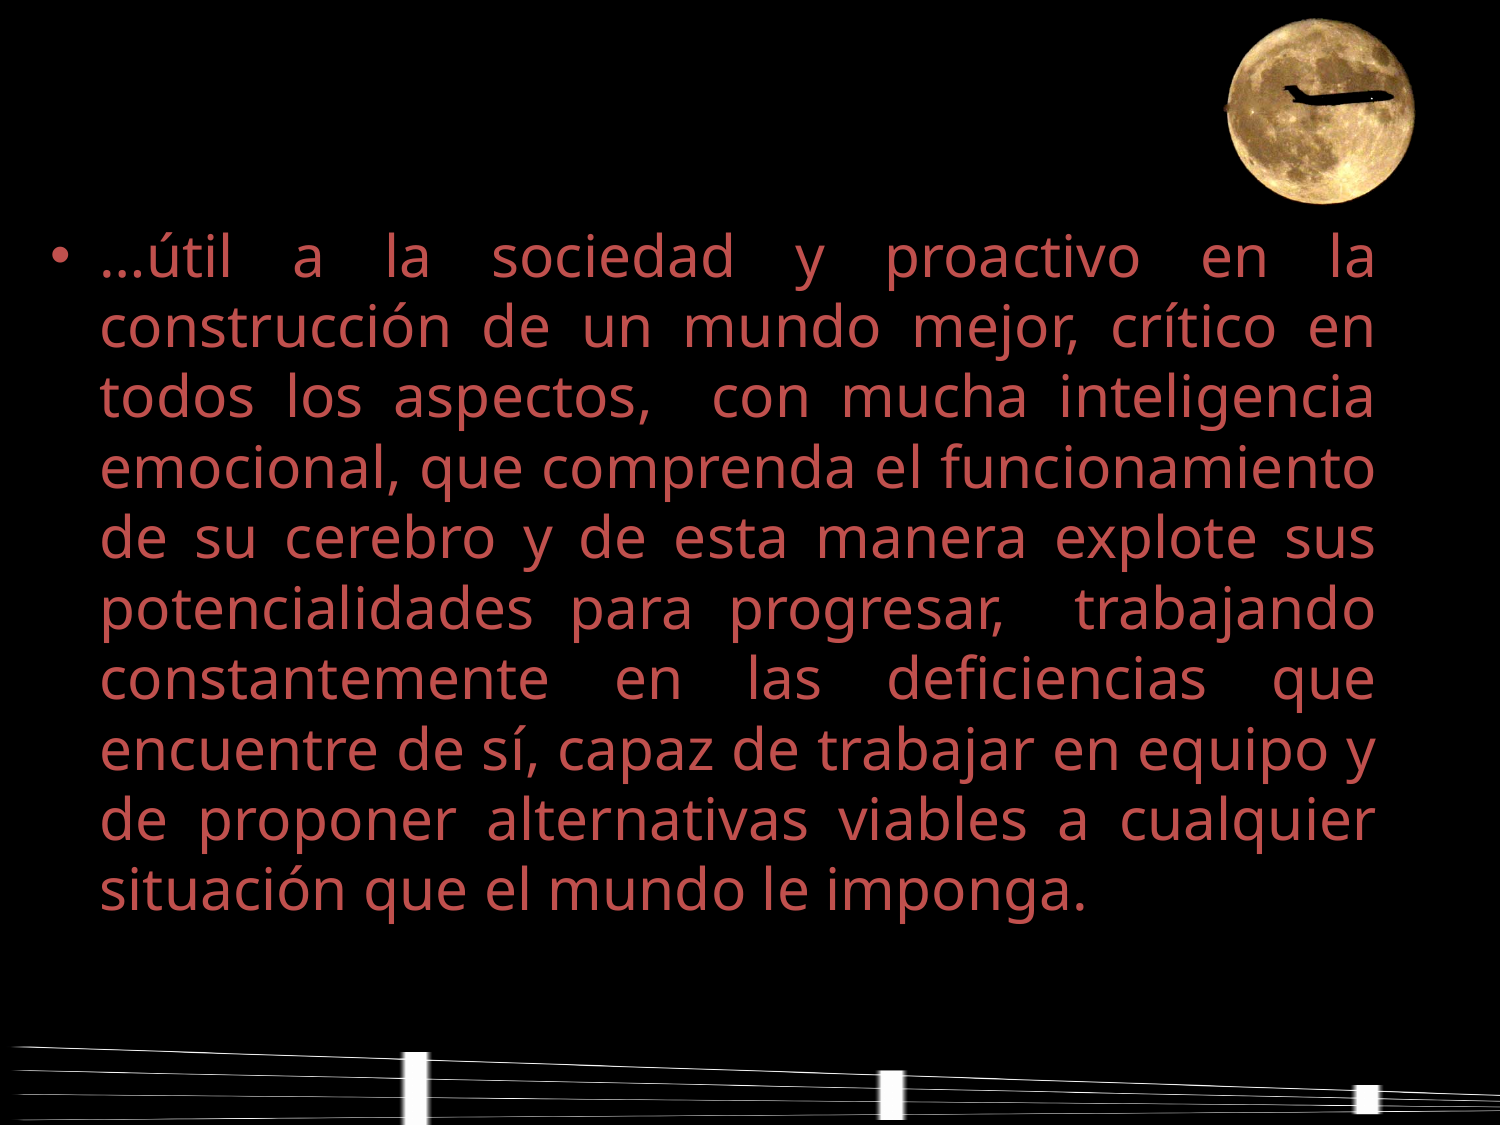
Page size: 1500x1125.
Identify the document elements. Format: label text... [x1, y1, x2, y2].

picture [3, 1047, 1500, 1125]
picture [1175, 0, 1469, 225]
list …útil a la sociedad y proactivo en la construcción de un mundo mejor, crítico en todos los aspectos, con mucha inteligencia emocional, que comprenda el funcionamiento de su cerebro y de esta manera explote sus potencialidades para progresar, trabajando constantemente en las deficiencias que encuentre de sí, capaz de trabajar en equipo y de proponer alternativas viables a cualquier situación que el mundo le imponga. [35, 210, 1395, 1005]
